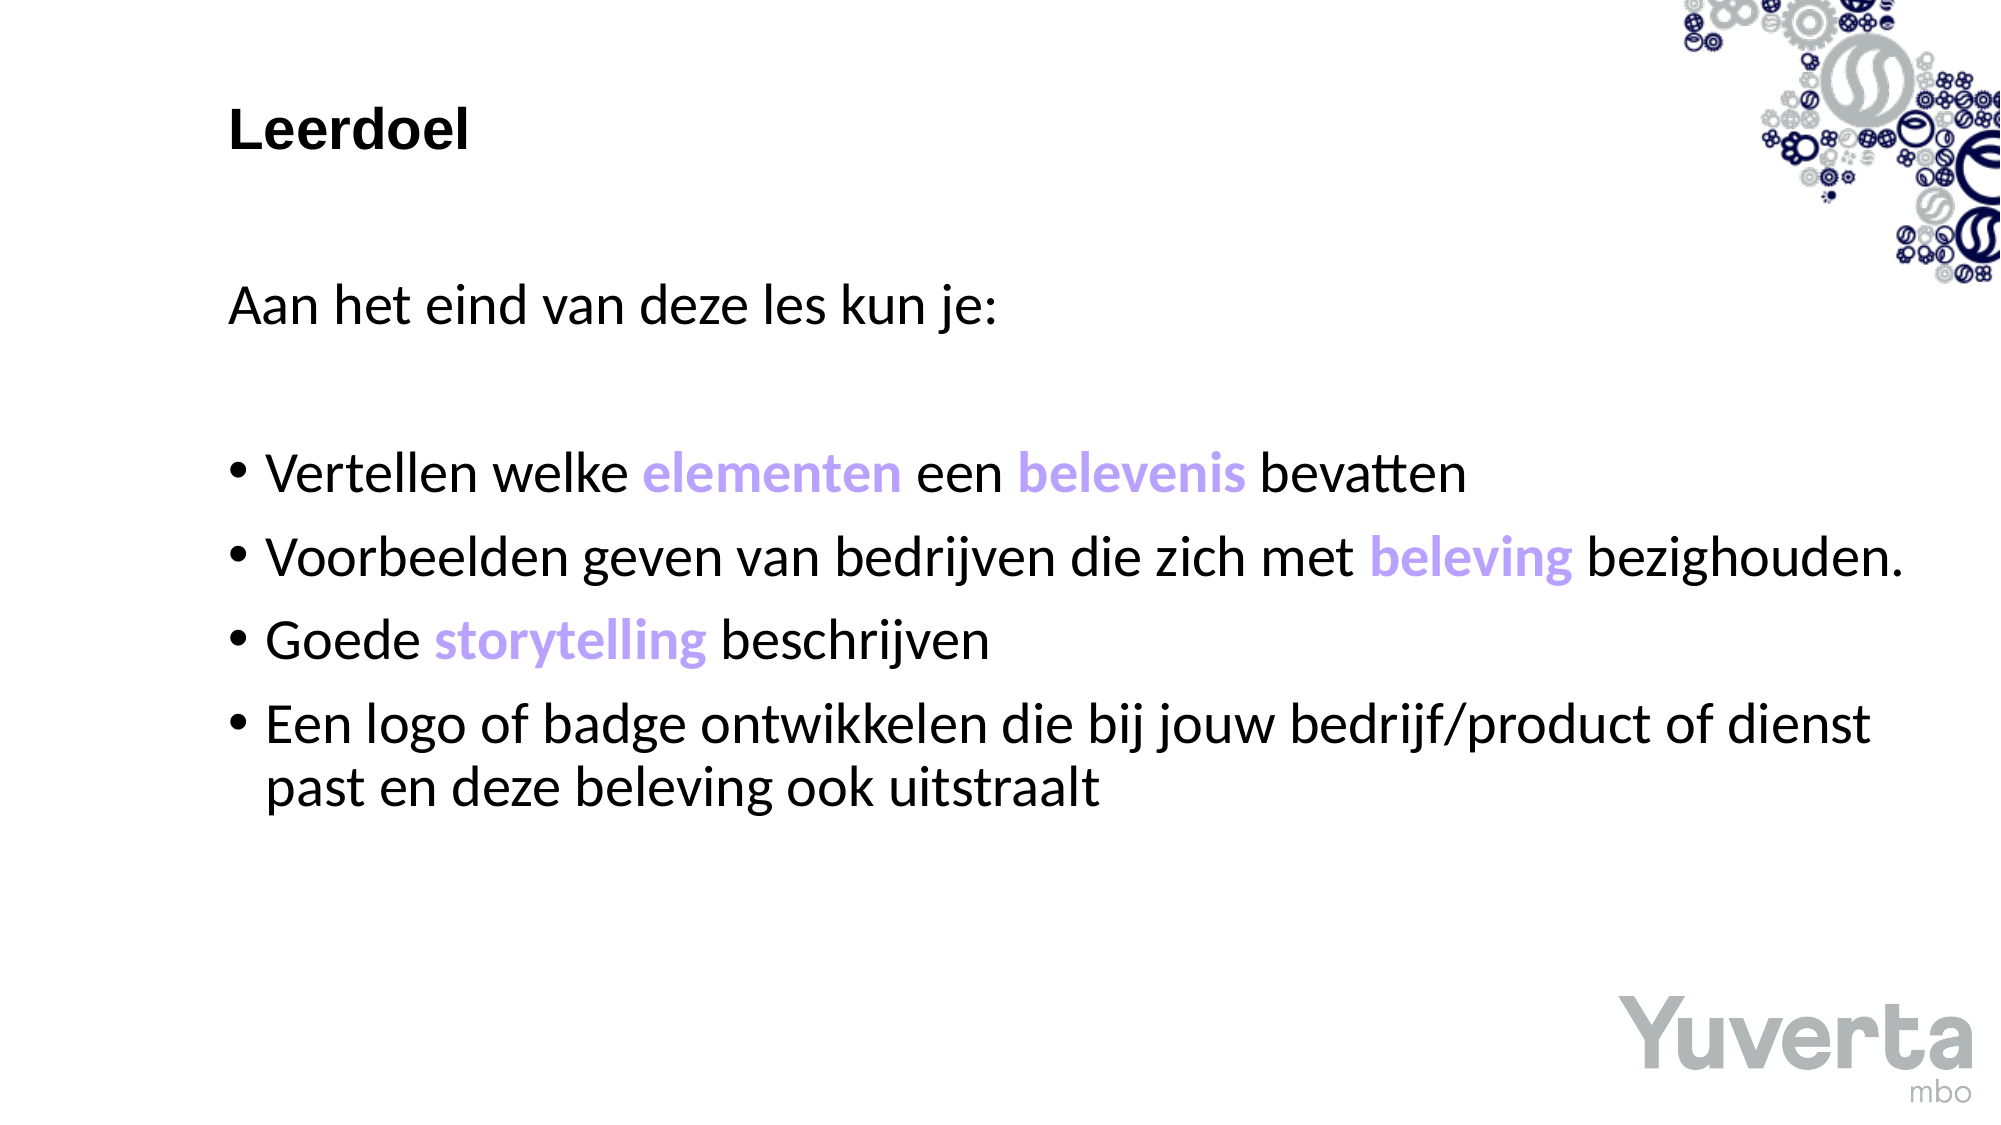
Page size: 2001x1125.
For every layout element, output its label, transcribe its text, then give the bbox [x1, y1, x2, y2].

picture [0, 0, 2000, 1125]
text_box Aan het eind van deze les kun je: Vertellen welke elementen een belevenis bevatten Voorbeelden geven van bedrijven die zich met beleving bezighouden. Goede storytelling beschrijven Een logo of badge ontwikkelen die bij jouw bedrijf/product of dienst past en deze beleving ook uitstraalt [213, 266, 1981, 827]
title Leerdoel [213, 77, 1667, 184]
